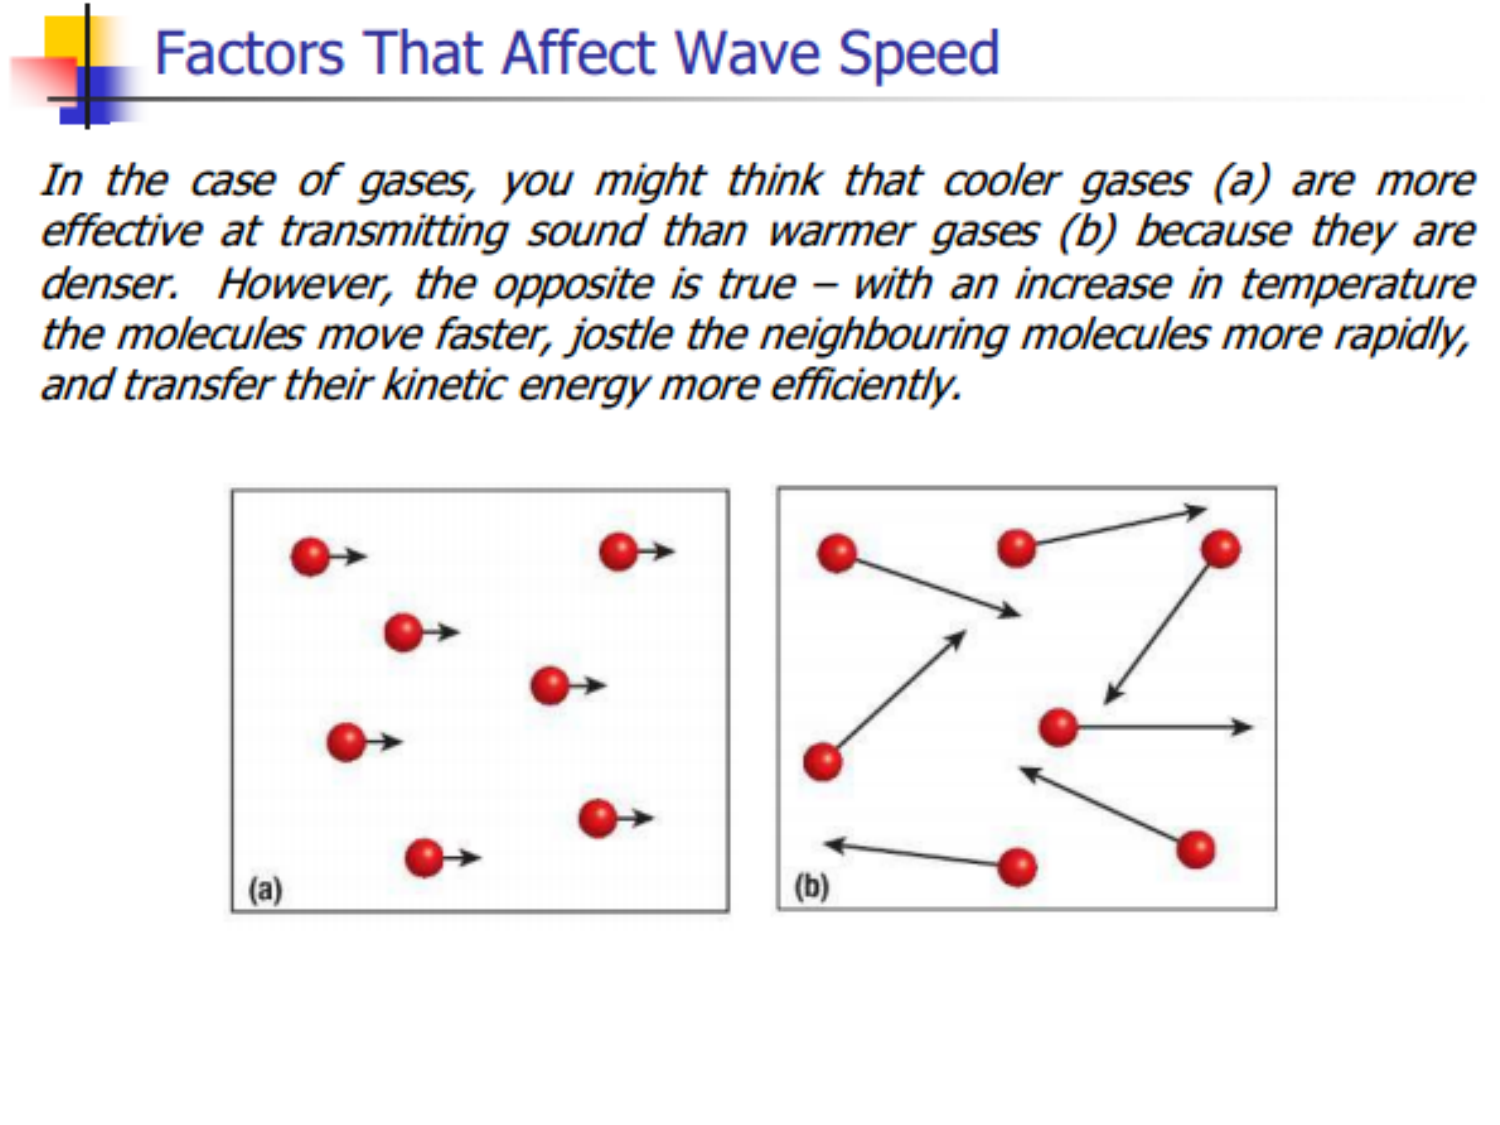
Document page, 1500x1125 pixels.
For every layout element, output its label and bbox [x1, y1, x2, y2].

picture [0, 0, 1500, 964]
